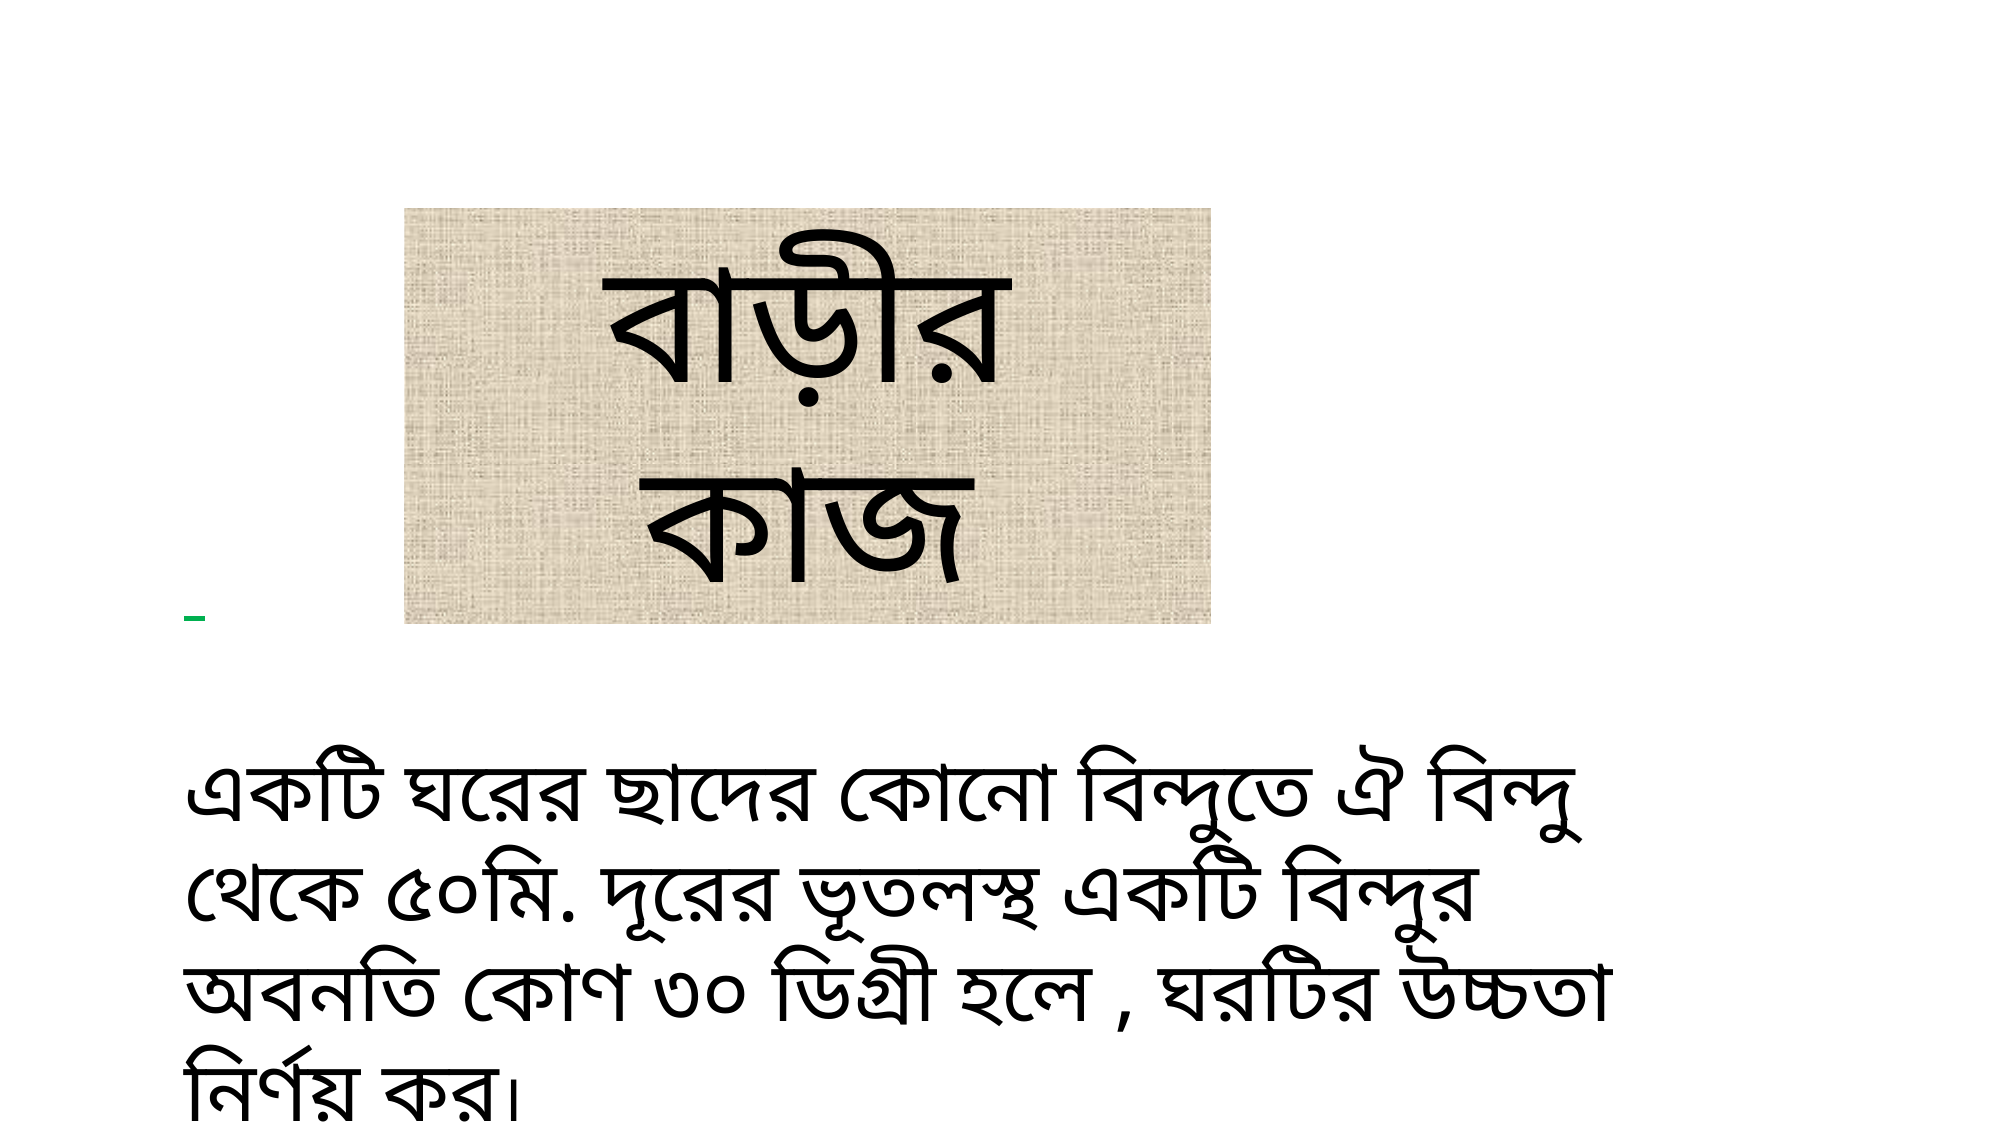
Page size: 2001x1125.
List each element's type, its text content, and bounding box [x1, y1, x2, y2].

text_box একটি ঘরের ছাদের কোনো বিন্দুতে ঐ বিন্দু থেকে ৫০মি. দূরের ভূতলস্থ একটি বিন্দুর অবনতি কোণ ৩০ ডিগ্রী হলে , ঘরটির উচ্চতা নির্ণয় কর। [169, 510, 1668, 1125]
text_box বাড়ীর কাজ [404, 208, 1211, 624]
